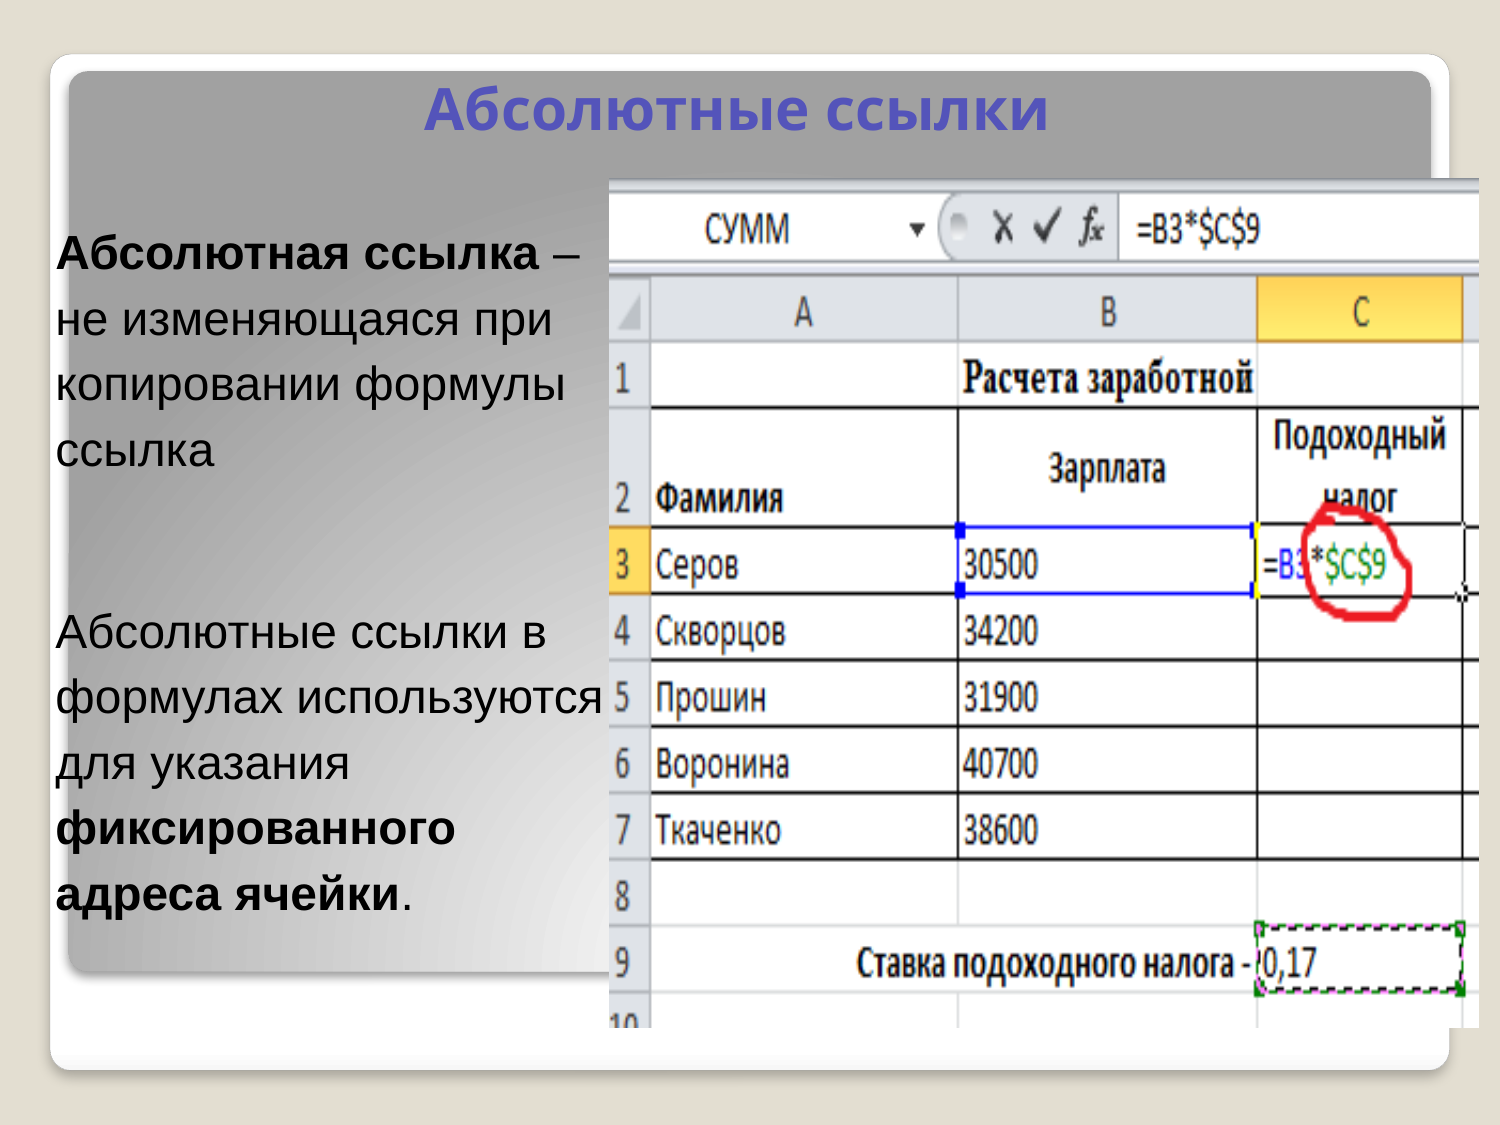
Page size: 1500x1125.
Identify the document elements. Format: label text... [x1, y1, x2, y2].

text_box Абсолютные ссылки в формулах используются для указания фиксированного адреса ячейки. [40, 585, 601, 928]
title Абсолютные ссылки [62, 50, 1413, 150]
picture [609, 177, 1479, 1029]
text_box Абсолютная ссылка – не изменяющаяся при копировании формулы ссылка [40, 206, 601, 484]
